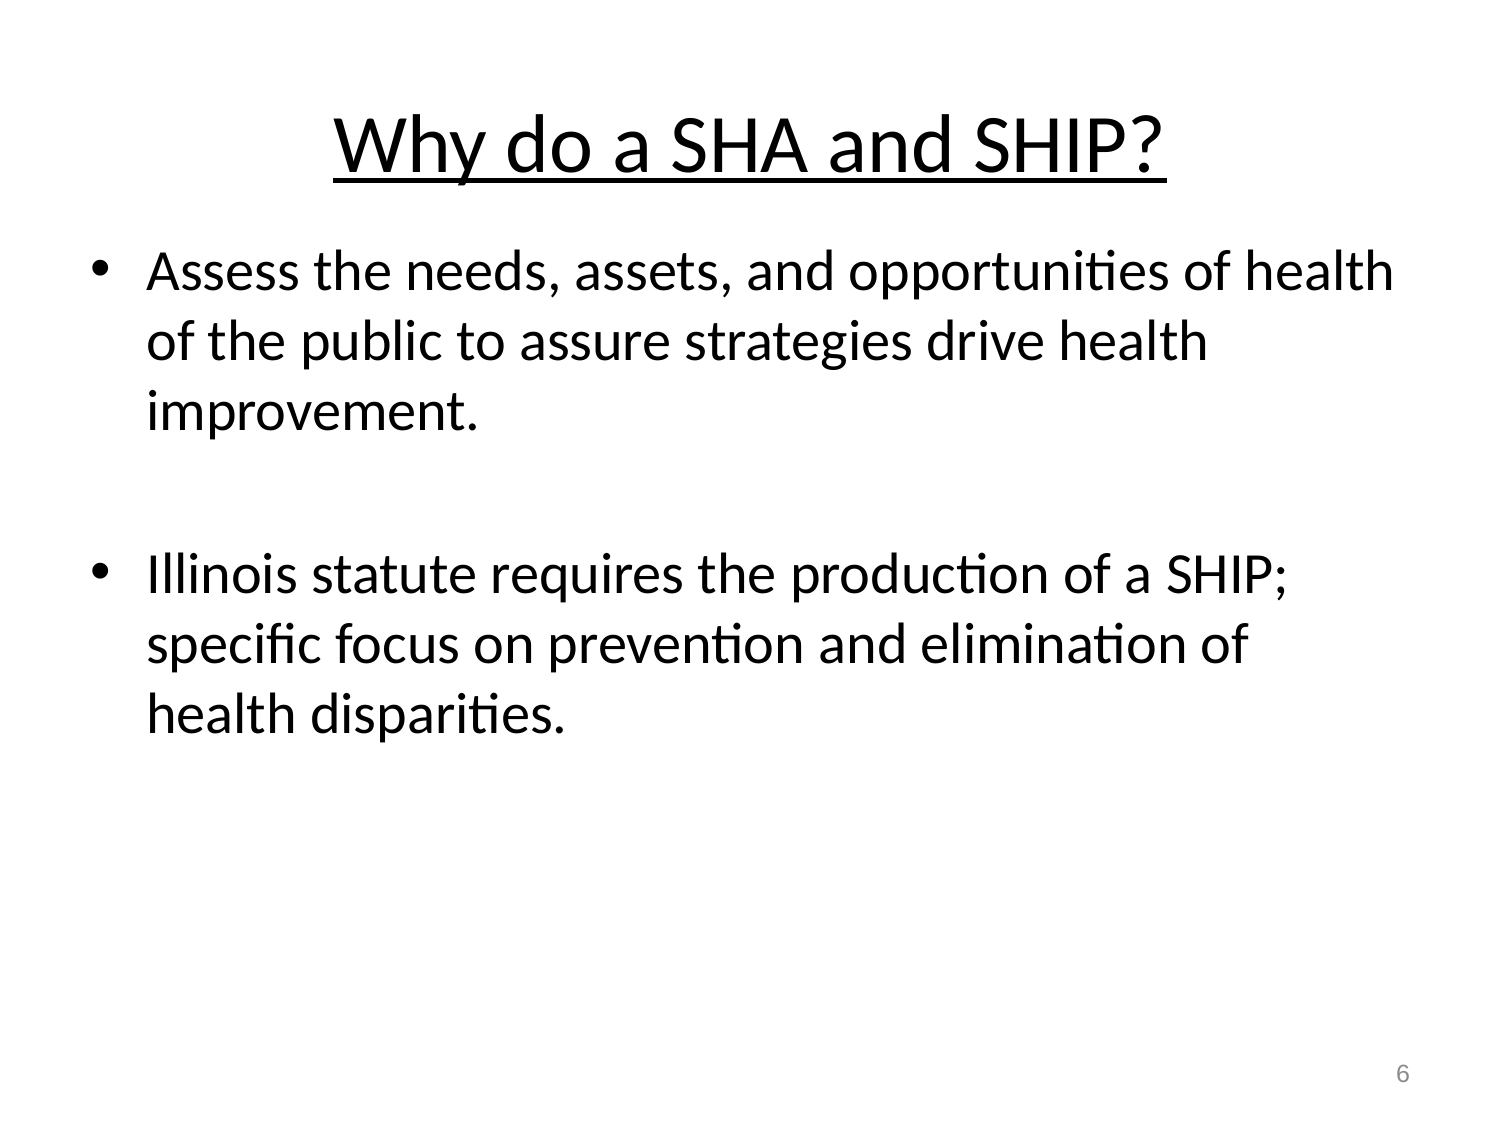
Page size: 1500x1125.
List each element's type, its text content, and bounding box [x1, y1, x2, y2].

title Why do a SHA and SHIP? [75, 45, 1425, 224]
slide_number 6 [1074, 1042, 1425, 1103]
list Assess the needs, assets, and opportunities of health of the public to assure strategies drive health improvement. Illinois statute requires the production of a SHIP; specific focus on prevention and elimination of health disparities. [75, 224, 1425, 1005]
